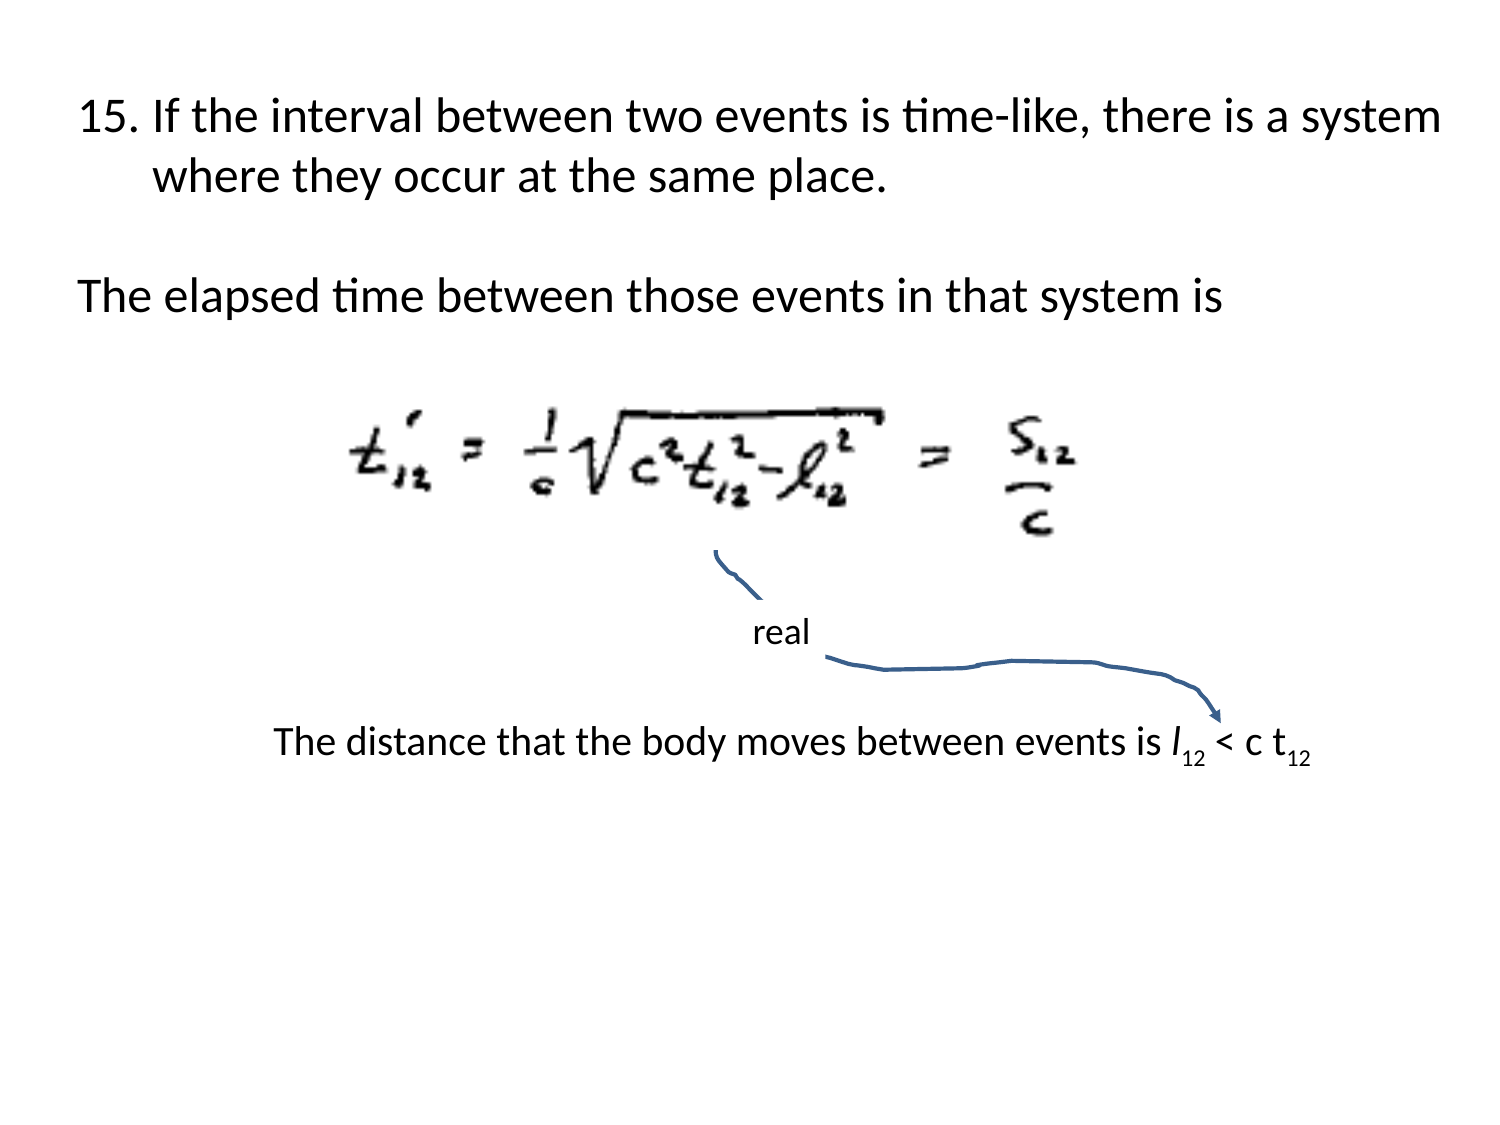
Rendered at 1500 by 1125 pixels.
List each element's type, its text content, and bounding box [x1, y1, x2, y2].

picture [337, 387, 1088, 551]
text_box real [738, 599, 826, 660]
text_box If the interval between two events is time-like, there is a system where they occur at the same place. The elapsed time between those events in that system is [62, 74, 1488, 330]
text_box [715, 560, 1213, 706]
text_box The distance that the body moves between events is l12 < c t12 [258, 706, 1326, 779]
